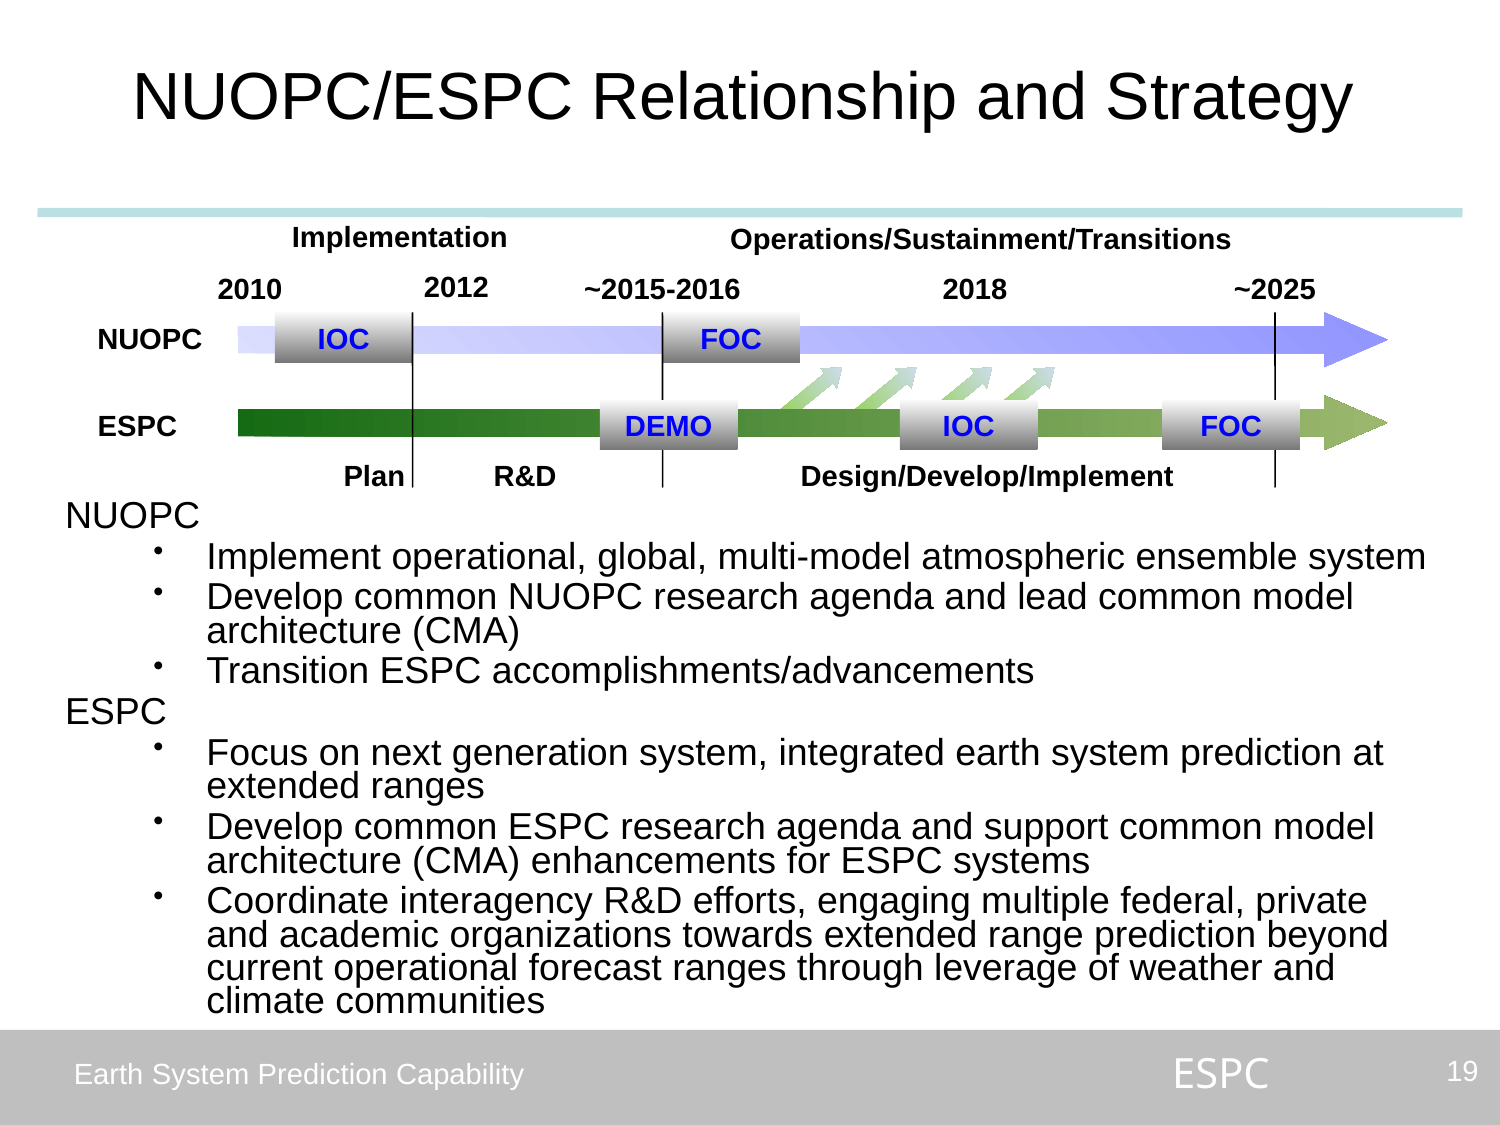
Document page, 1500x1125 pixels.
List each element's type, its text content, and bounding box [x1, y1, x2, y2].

text_box IOC [274, 312, 412, 363]
text_box [237, 409, 412, 437]
text_box [413, 326, 662, 354]
text_box [1300, 395, 1388, 450]
text_box [855, 367, 917, 409]
text_box Operations/Sustainment/Transitions [674, 212, 1288, 263]
text_box ~2015-2016 [562, 262, 763, 313]
text_box Plan R&D [224, 449, 675, 500]
text_box [800, 326, 1275, 354]
text_box NUOPC Implement operational, global, multi-model atmospheric ensemble system Develop common NUOPC research agenda and lead common model architecture (CMA) Transition ESPC accomplishments/advancements ESPC Focus on next generation system, integrated earth system prediction at extended ranges Develop common ESPC research agenda and support common model architecture (CMA) enhancements for ESPC systems Coordinate interagency R&D efforts, engaging multiple federal, private and academic organizations towards extended range prediction beyond current operational forecast ranges through leverage of weather and climate communities [50, 487, 1450, 975]
text_box [738, 409, 899, 437]
text_box [1004, 367, 1055, 400]
text_box [1038, 409, 1162, 437]
text_box FOC [663, 312, 800, 363]
text_box ~2025 [1175, 262, 1375, 313]
text_box IOC [899, 400, 1038, 450]
text_box ESPC [37, 400, 238, 450]
text_box 2010 [150, 262, 350, 313]
text_box [413, 409, 599, 437]
text_box 19 [1424, 1037, 1500, 1095]
text_box NUOPC [50, 312, 250, 363]
text_box FOC [1162, 400, 1300, 450]
text_box NUOPC/ESPC Relationship and Strategy [62, 37, 1425, 188]
text_box Implementation 2012 [275, 211, 525, 311]
text_box Design/Develop/Implement [750, 449, 1225, 500]
text_box [941, 367, 992, 400]
text_box DEMO [599, 400, 738, 450]
text_box 2018 [875, 262, 1075, 313]
text_box [780, 367, 842, 409]
text_box [237, 326, 274, 354]
text_box [1276, 312, 1388, 368]
